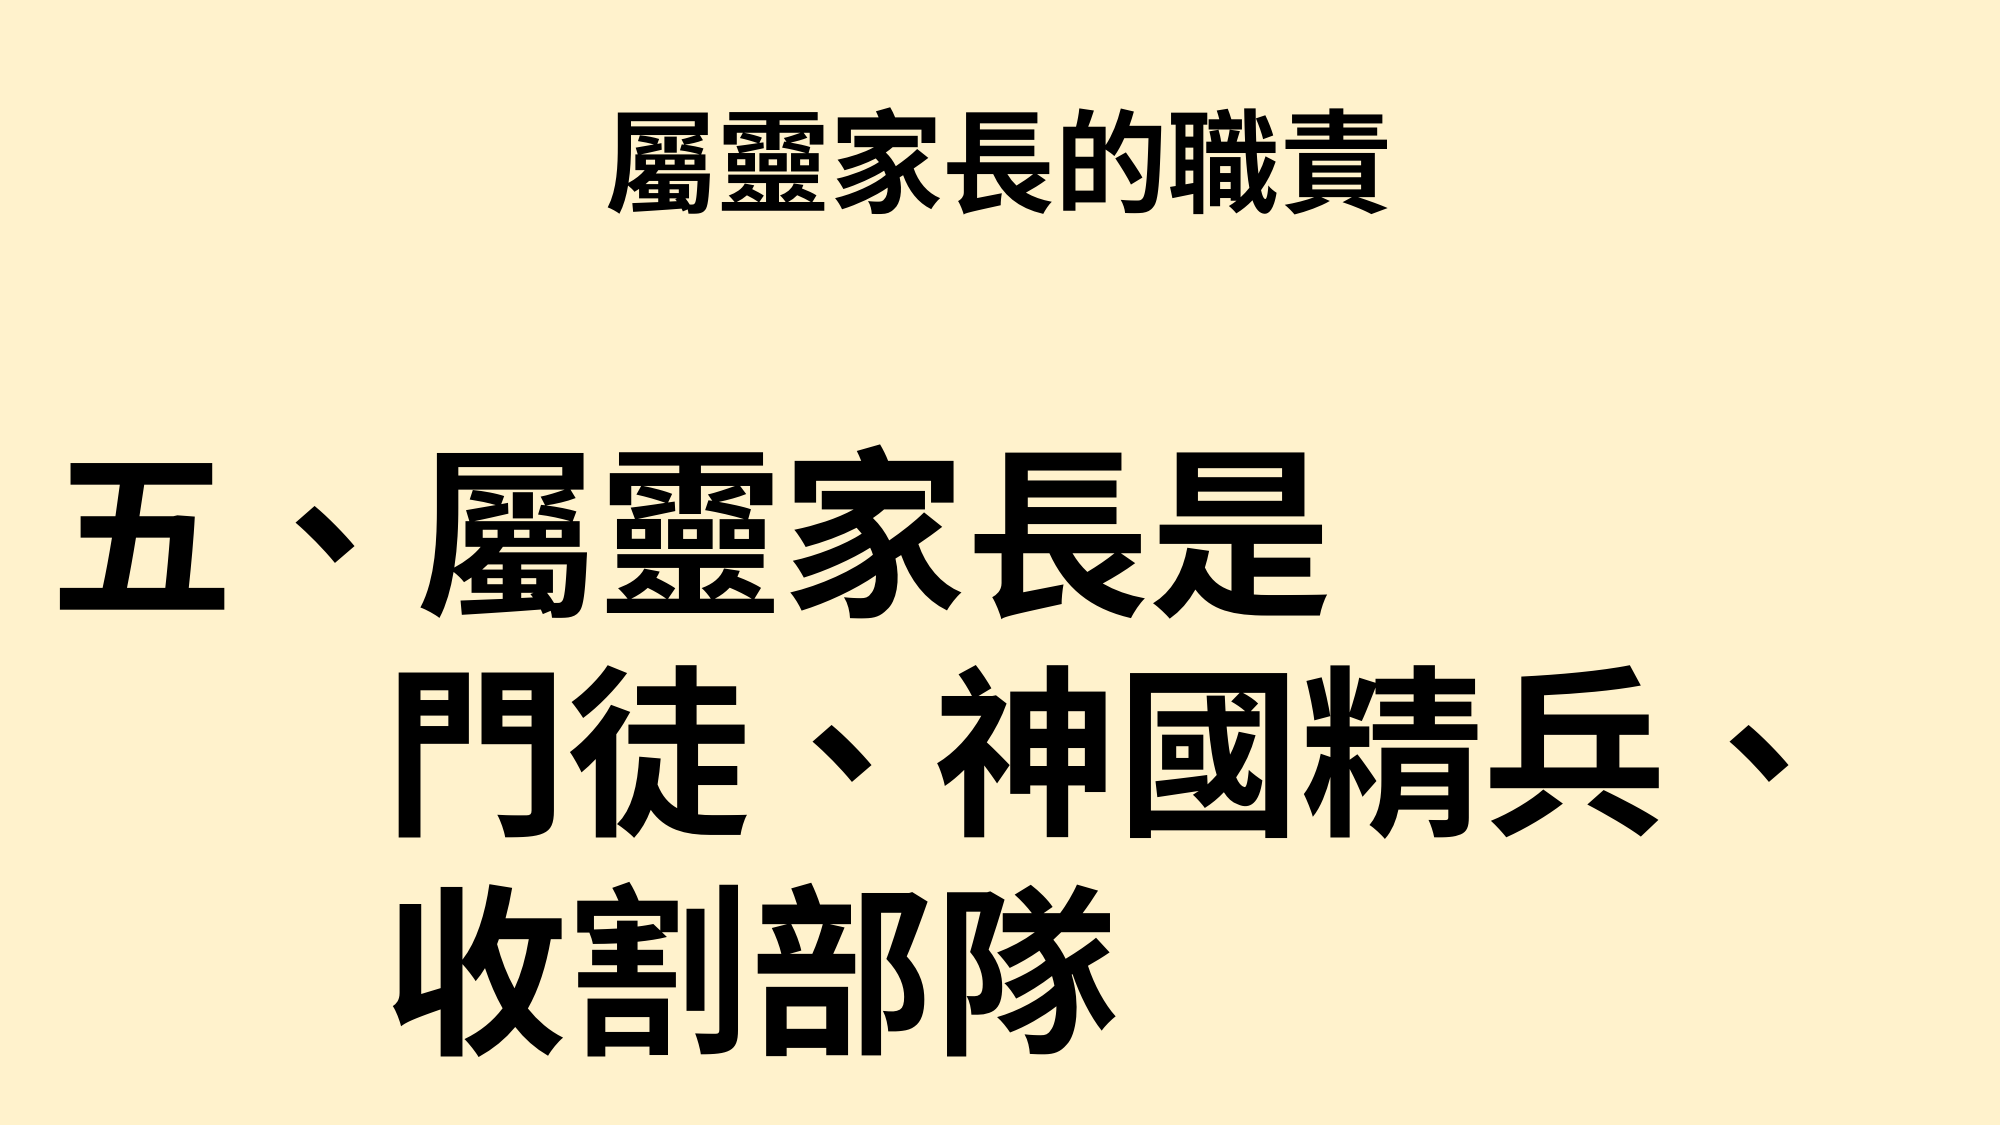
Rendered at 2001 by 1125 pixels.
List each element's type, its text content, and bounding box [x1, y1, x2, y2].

title 屬靈家長的職責 [137, 59, 1863, 278]
list 五、屬靈家長是 門徒、神國精兵、 收割部隊 [35, 296, 1981, 1102]
